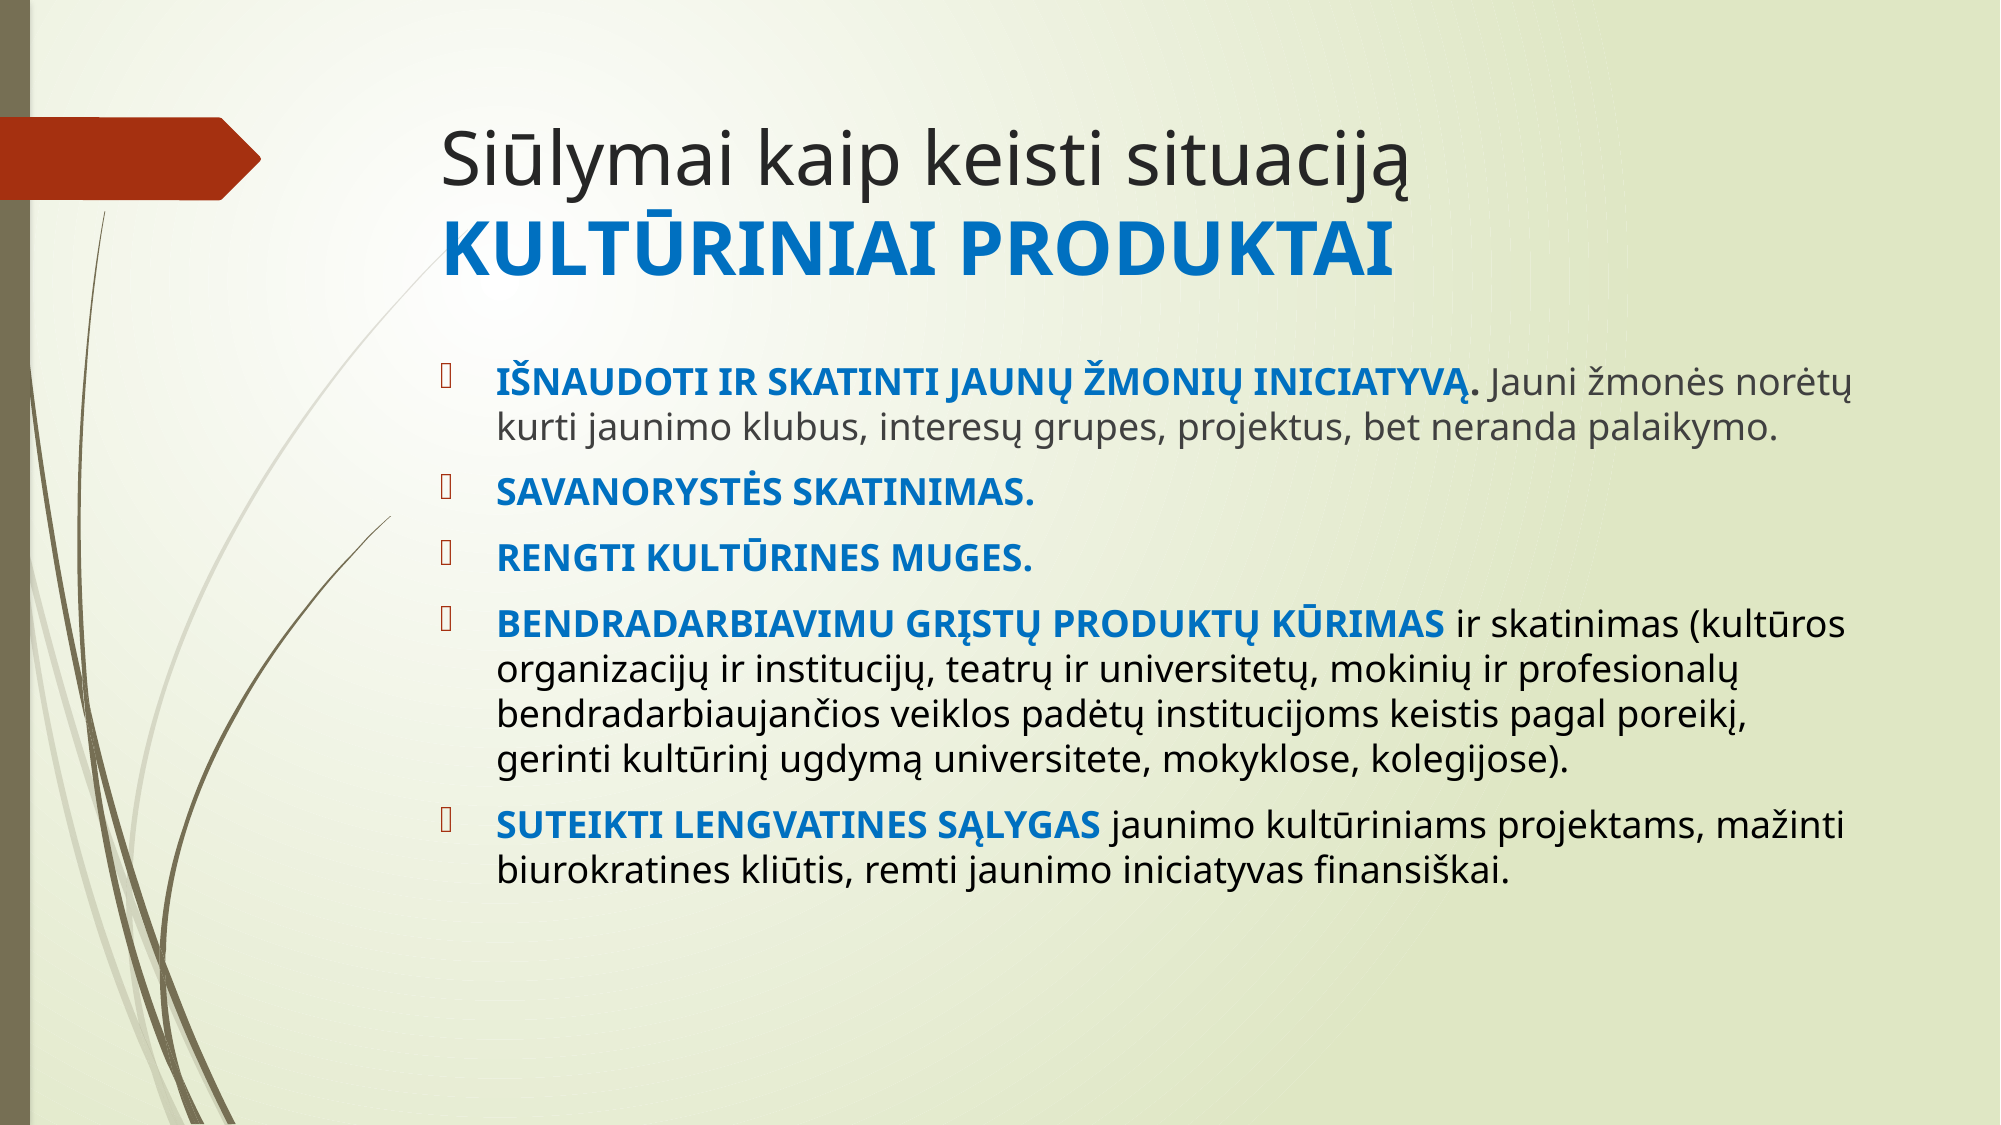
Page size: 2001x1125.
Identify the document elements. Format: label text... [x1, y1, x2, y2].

title Siūlymai kaip keisti situaciją KULTŪRINIAI PRODUKTAI [425, 102, 1888, 313]
list IŠNAUDOTI IR SKATINTI JAUNŲ ŽMONIŲ INICIATYVĄ. Jauni žmonės norėtų kurti jaunimo klubus, interesų grupes, projektus, bet neranda palaikymo. SAVANORYSTĖS SKATINIMAS. RENGTI KULTŪRINES MUGES. BENDRADARBIAVIMU GRĮSTŲ PRODUKTŲ KŪRIMAS ir skatinimas (kultūros organizacijų ir institucijų, teatrų ir universitetų, mokinių ir profesionalų bendradarbiaujančios veiklos padėtų institucijoms keistis pagal poreikį, gerinti kultūrinį ugdymą universitete, mokyklose, kolegijose). SUTEIKTI LENGVATINES SĄLYGAS jaunimo kultūriniams projektams, mažinti biurokratines kliūtis, remti jaunimo iniciatyvas finansiškai. [424, 350, 1888, 970]
